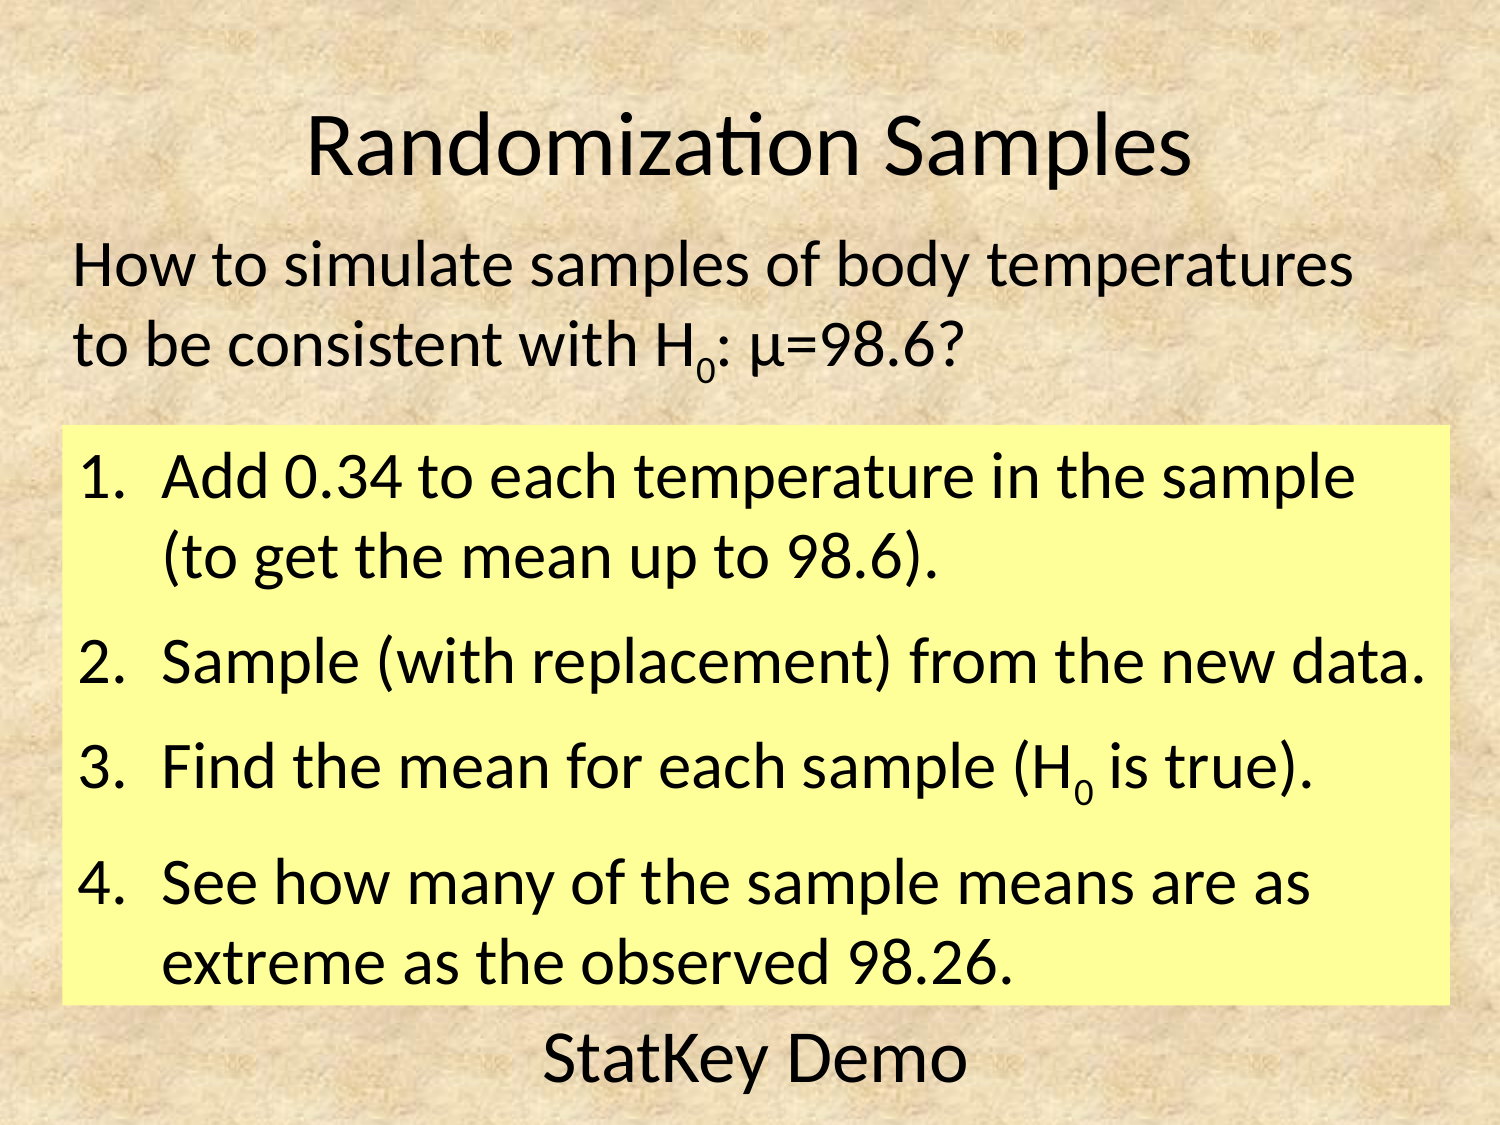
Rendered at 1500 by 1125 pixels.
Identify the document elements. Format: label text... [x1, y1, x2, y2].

picture [0, 0, 1500, 1125]
title Randomization Samples [75, 45, 1425, 233]
text_box How to simulate samples of body temperatures to be consistent with H0: μ=98.6? [57, 212, 1408, 399]
text_box StatKey Demo [193, 1000, 1319, 1106]
